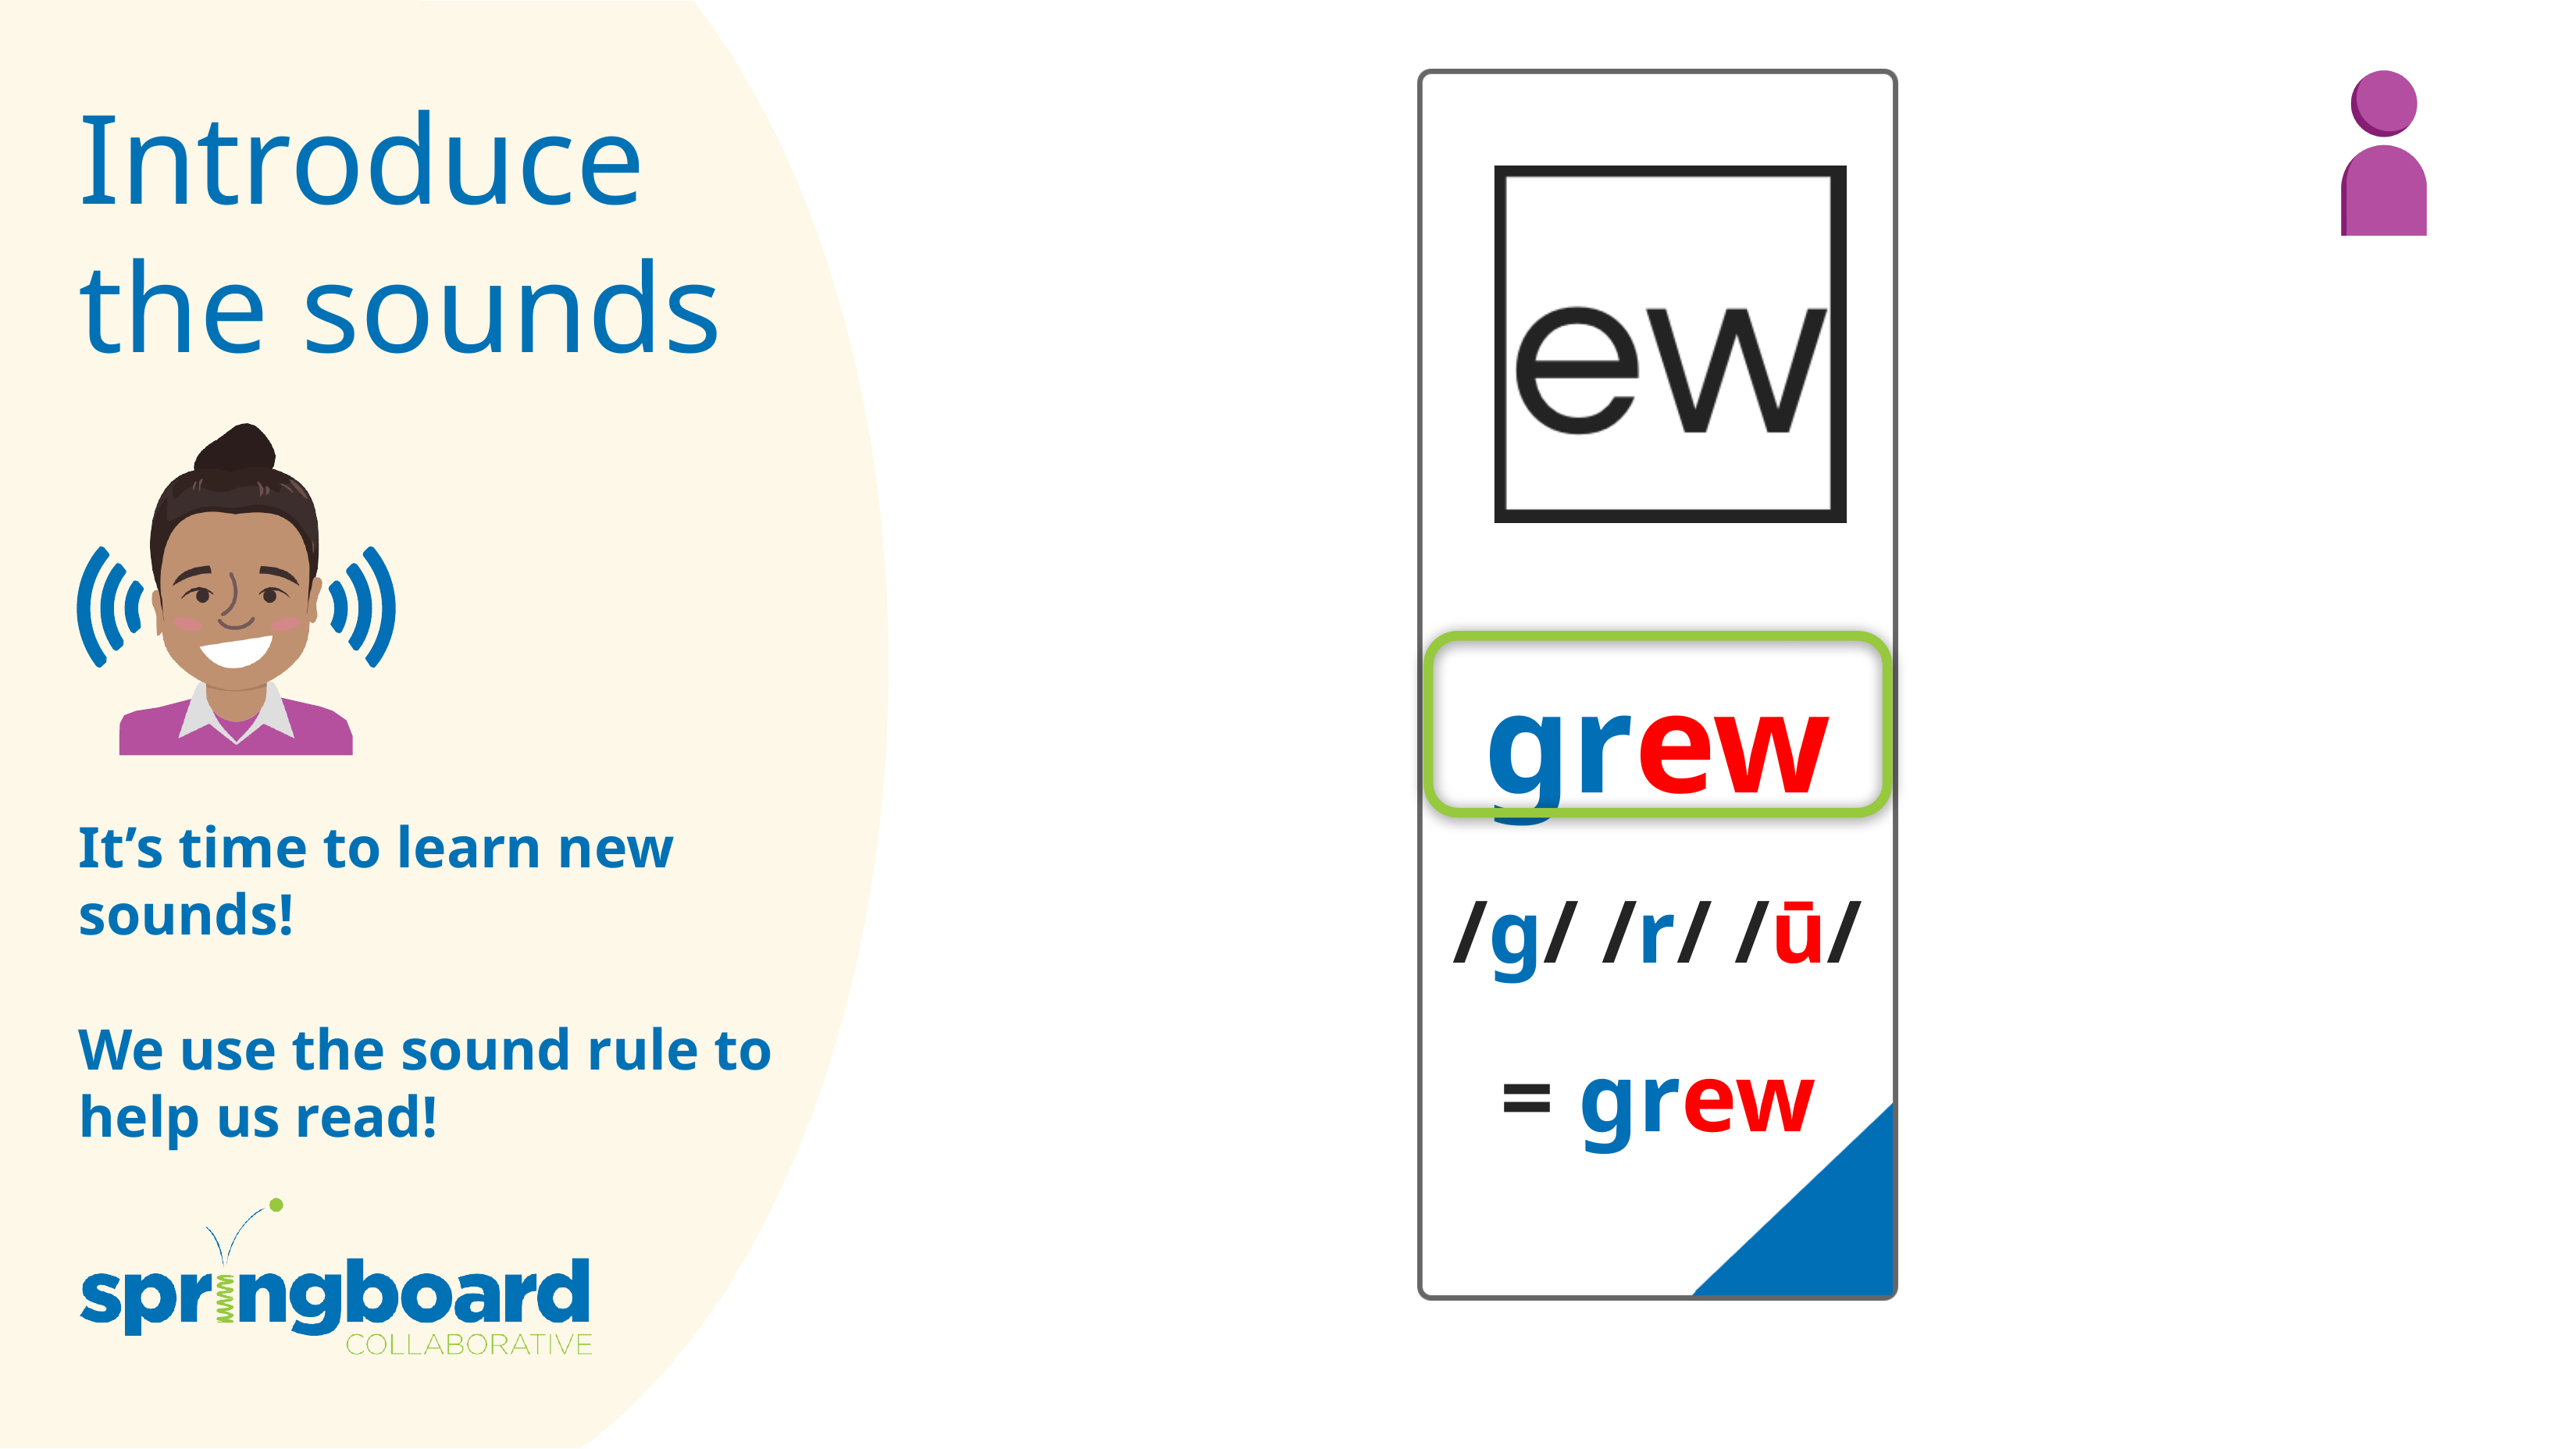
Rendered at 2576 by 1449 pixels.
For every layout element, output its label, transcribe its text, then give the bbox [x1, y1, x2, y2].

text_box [77, 423, 397, 756]
list It’s time to learn new sounds! We use the sound rule to help us read! [78, 809, 814, 1449]
picture [1417, 69, 1899, 1301]
list Introduce the sounds [78, 80, 814, 400]
picture [2340, 70, 2428, 236]
